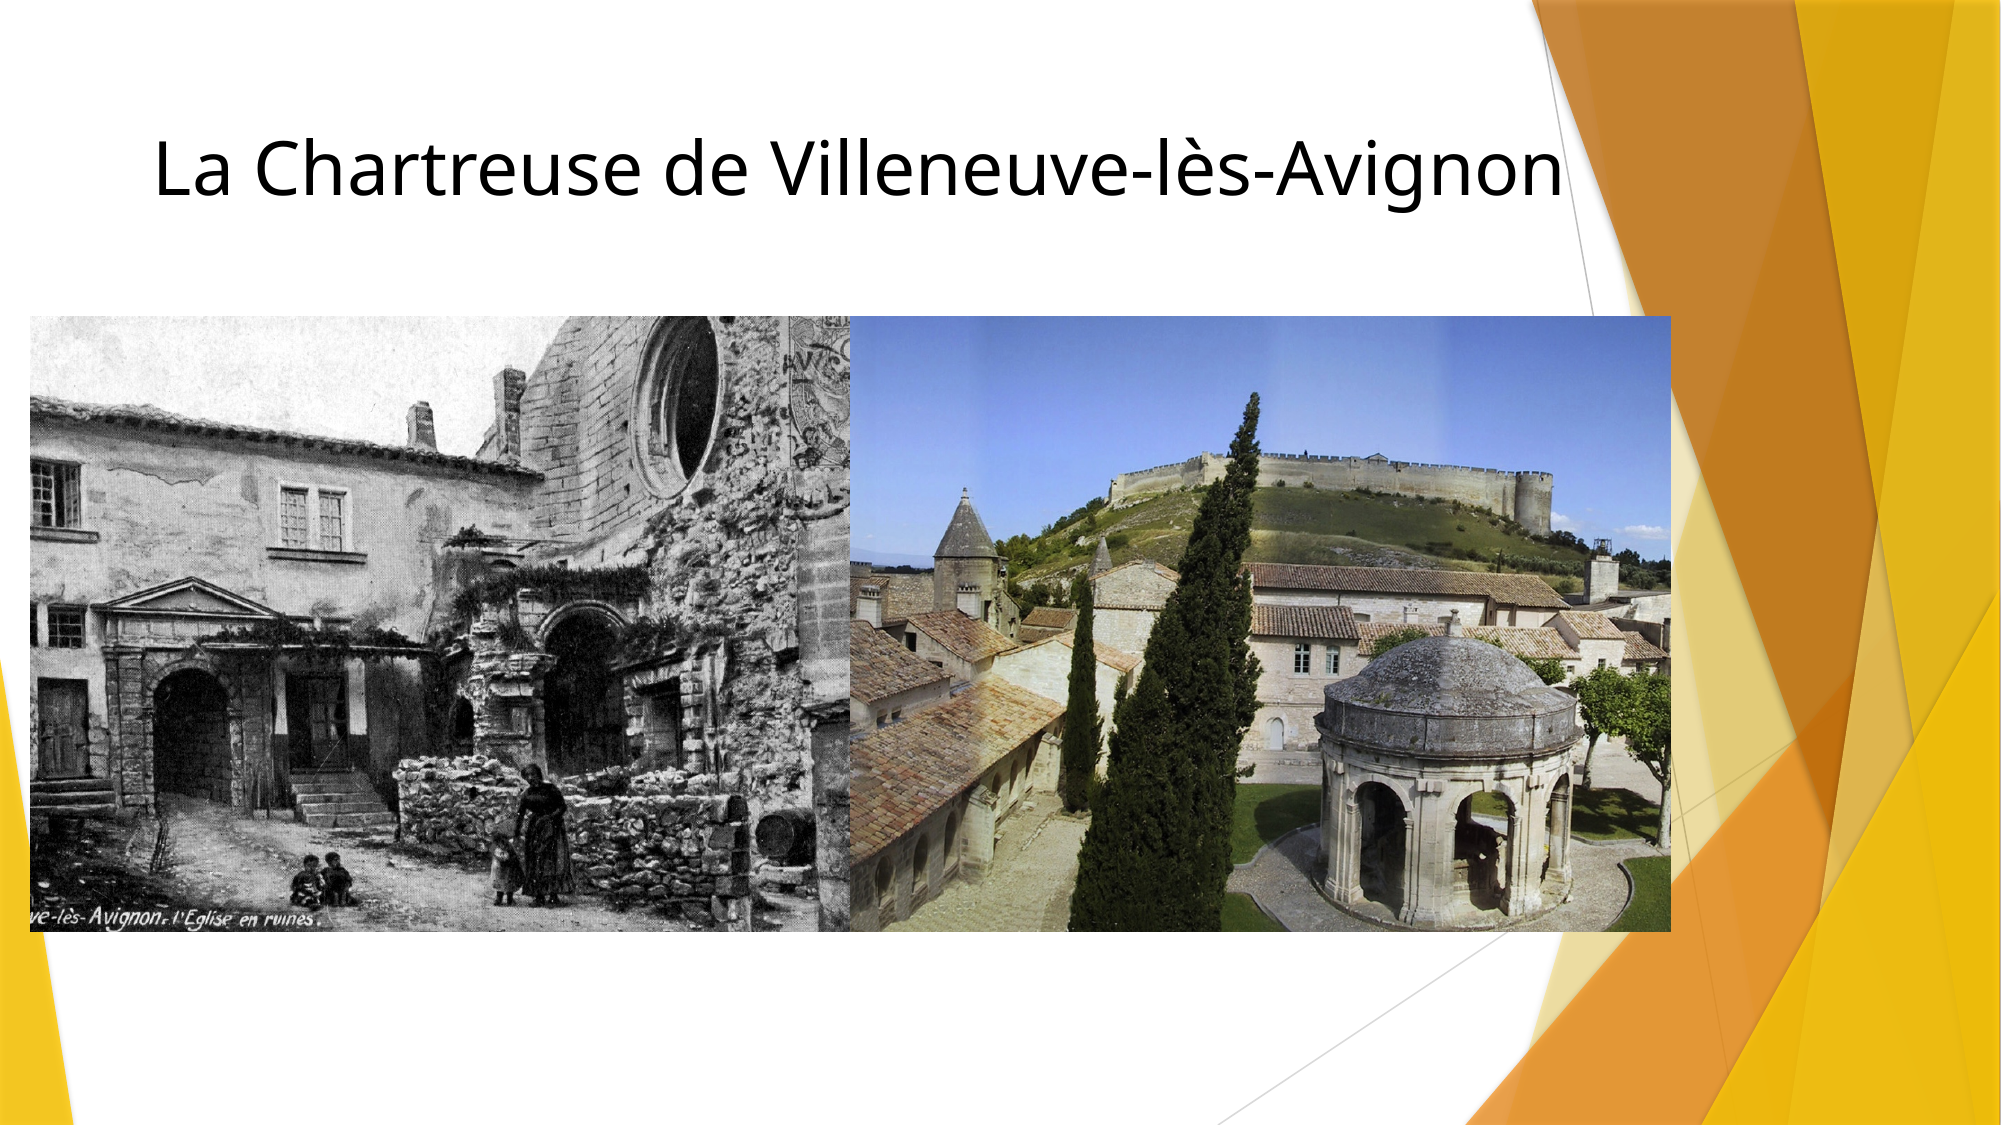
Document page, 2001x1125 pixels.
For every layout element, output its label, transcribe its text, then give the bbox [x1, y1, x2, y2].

picture [29, 315, 1671, 933]
text_box La Chartreuse de Villeneuve-lès-Avignon [49, 113, 1690, 218]
